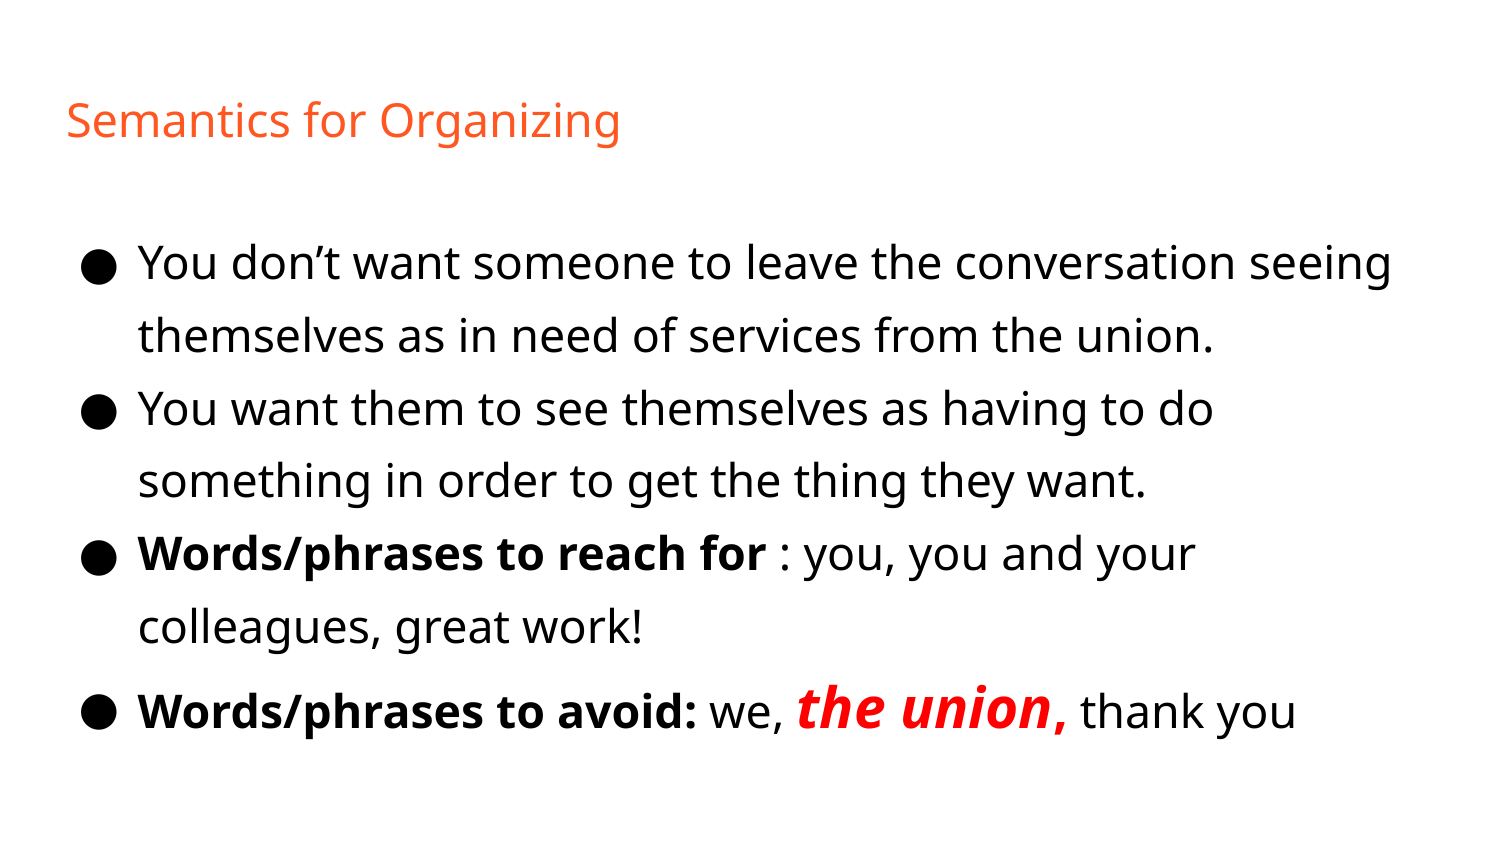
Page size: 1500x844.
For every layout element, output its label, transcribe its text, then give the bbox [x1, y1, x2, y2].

list You don’t want someone to leave the conversation seeing themselves as in need of services from the union. You want them to see themselves as having to do something in order to get the thing they want. Words/phrases to reach for : you, you and your colleagues, great work! Words/phrases to avoid: we, the union, thank you [51, 205, 1449, 788]
title Semantics for Organizing [51, 72, 1449, 167]
